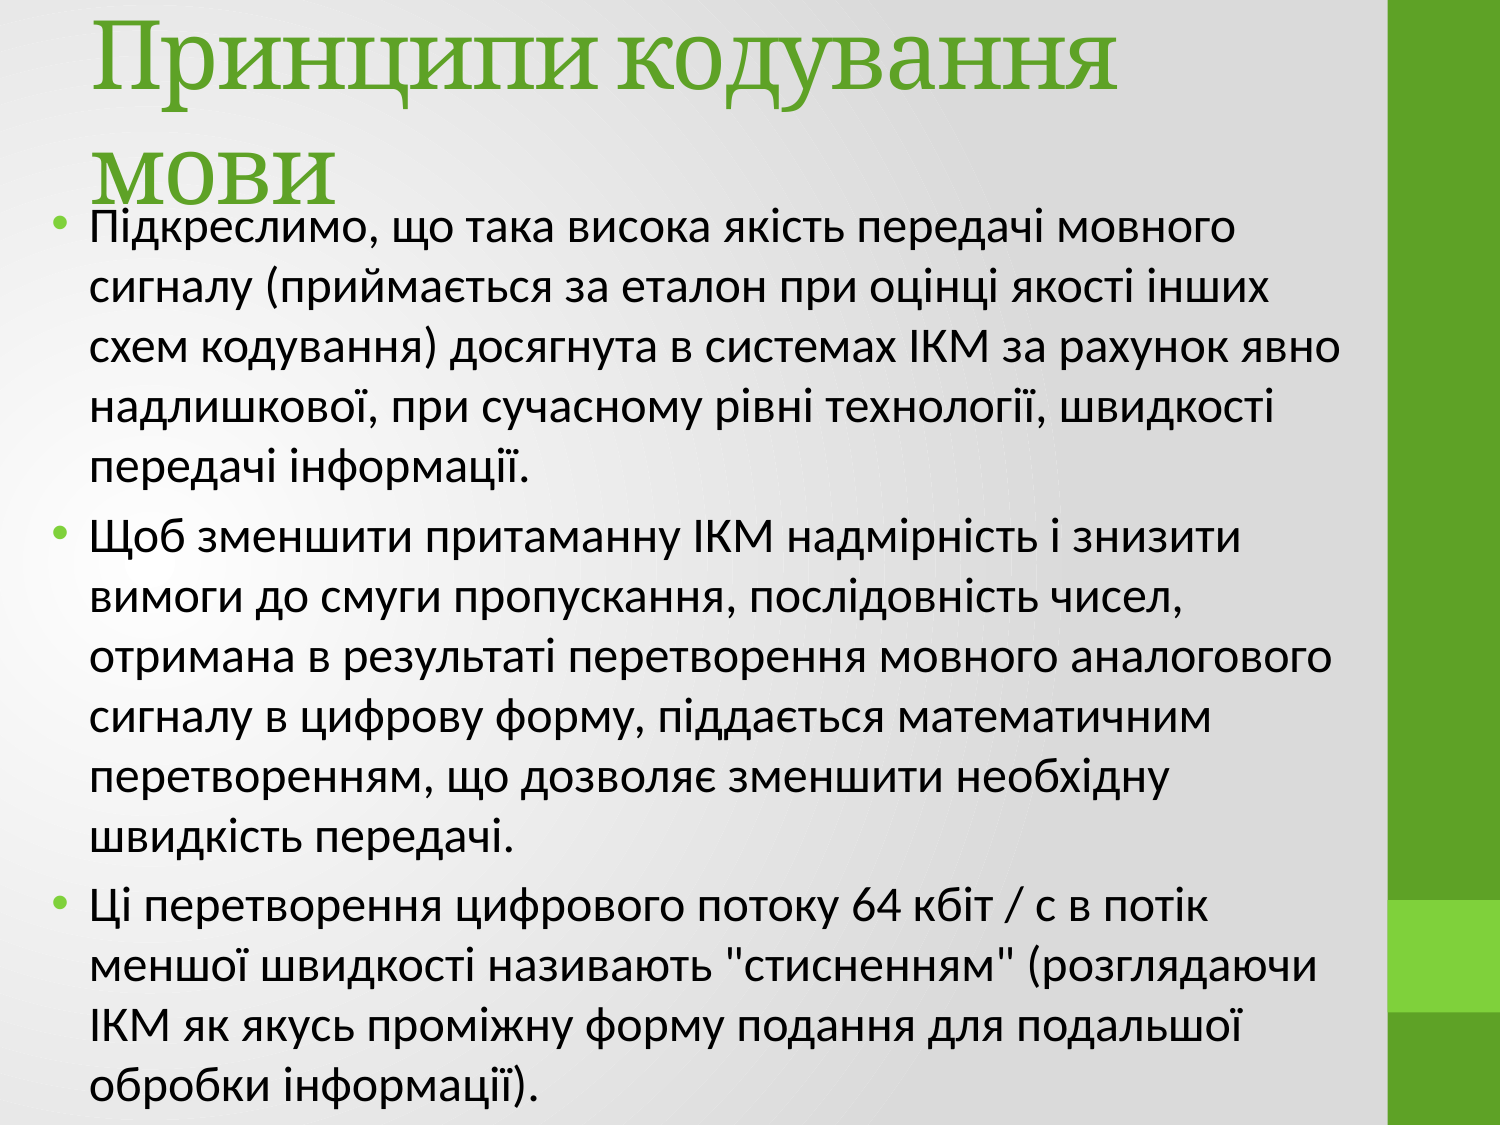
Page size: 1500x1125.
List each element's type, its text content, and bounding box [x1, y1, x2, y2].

title Принципи кодування мови [75, 45, 1325, 173]
list Підкреслимо, що така висока якість передачі мовного сигналу (приймається за еталон при оцінці якості інших схем кодування) досягнута в системах ІКМ за рахунок явно надлишкової, при сучасному рівні технології, швидкості передачі інформації. Щоб зменшити притаманну ІКМ надмірність і знизити вимоги до смуги пропускання, послідовність чисел, отримана в результаті перетворення мовного аналогового сигналу в цифрову форму, піддається математичним перетворенням, що дозволяє зменшити необхідну швидкість передачі. Ці перетворення цифрового потоку 64 кбіт / с в потік меншої швидкості називають "стисненням" (розглядаючи ІКМ як якусь проміжну форму подання для подальшої обробки інформації). [17, 184, 1377, 1125]
